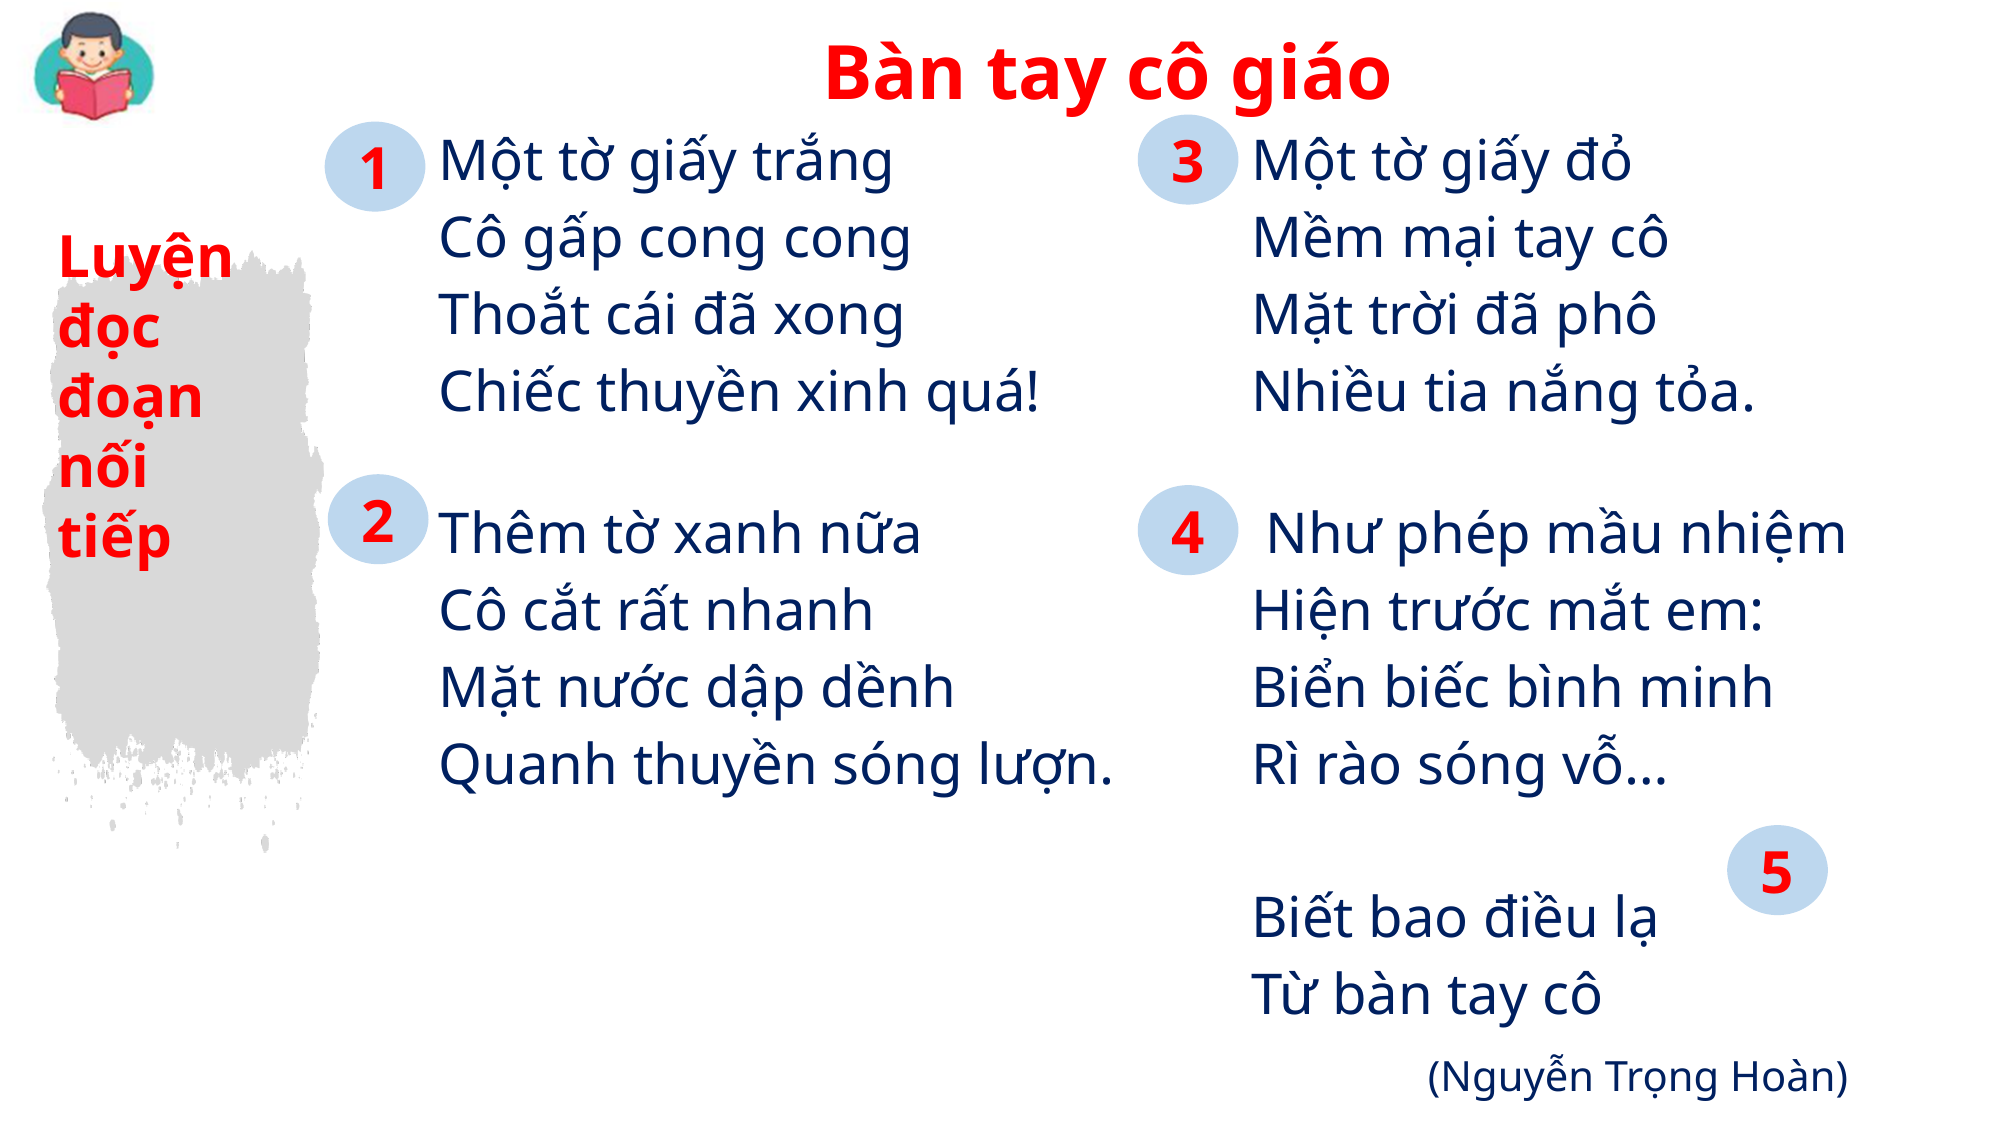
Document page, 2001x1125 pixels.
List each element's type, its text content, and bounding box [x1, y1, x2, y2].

text_box 2 [326, 473, 430, 566]
picture [42, 250, 324, 853]
table_cell Thêm tờ xanh nữa Cô cắt rất nhanh Mặt nước dập dềnh Quanh thuyền sóng lượn. [433, 488, 1245, 1114]
text_box Luyện đọc đoạn nối tiếp [42, 211, 256, 250]
picture [13, 2, 171, 128]
text_box 5 [1726, 824, 1829, 917]
text_box Bàn tay cô giáo [807, 17, 1409, 123]
table_header Một tờ giấy đỏ Mềm mại tay cô Mặt trời đã phô Nhiều tia nắng tỏa. [1245, 115, 2000, 488]
text_box 3 [1136, 113, 1240, 206]
text_box 4 [1136, 484, 1240, 577]
table_cell Như phép mầu nhiệm Hiện trước mắt em: Biển biếc bình minh Rì rào sóng vỗ… Biết bao điều lạ Từ bàn tay cô (Nguyễn Trọng Hoàn) [1245, 488, 2000, 1114]
text_box 1 [323, 120, 427, 213]
table_header Một tờ giấy trắng Cô gấp cong cong Thoắt cái đã xong Chiếc thuyền xinh quá! [433, 115, 1245, 488]
